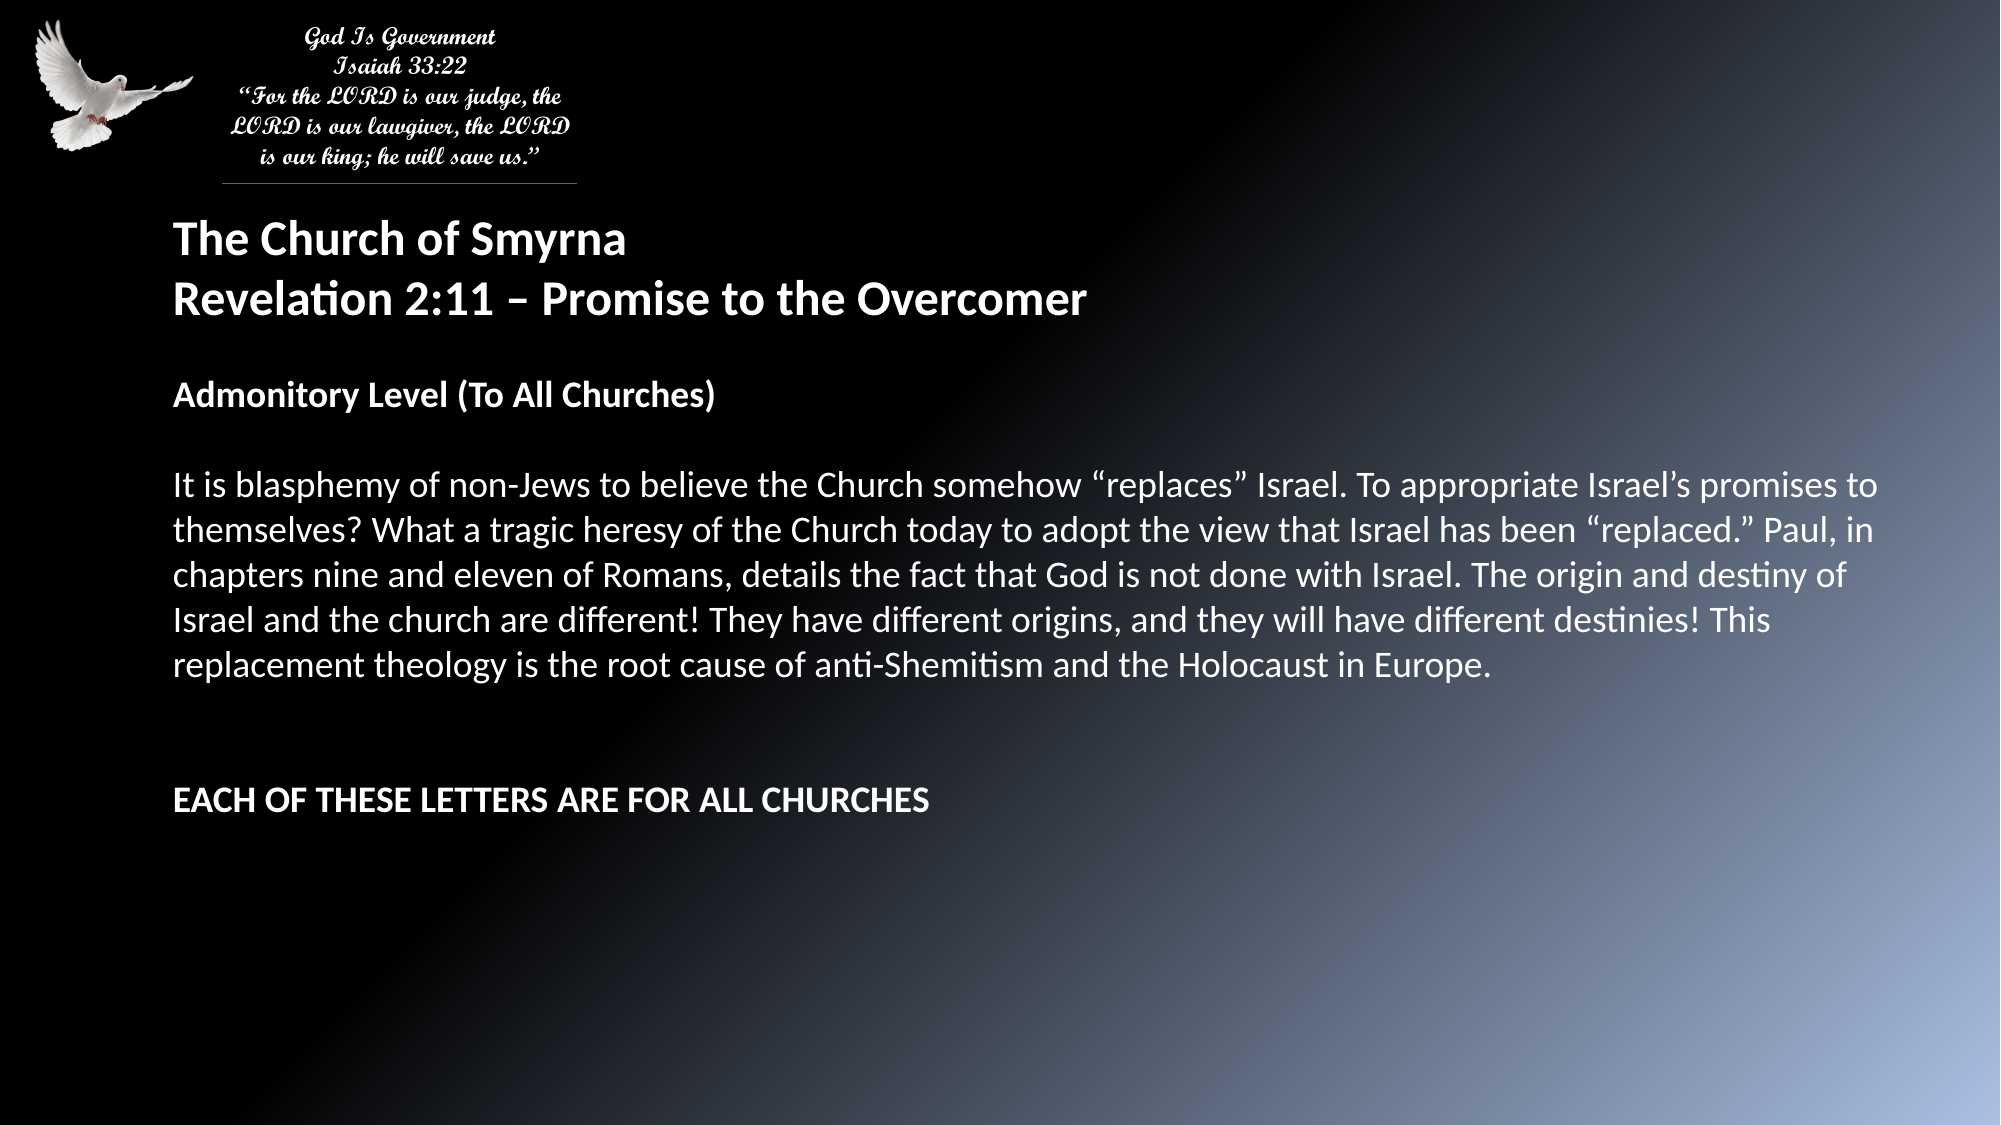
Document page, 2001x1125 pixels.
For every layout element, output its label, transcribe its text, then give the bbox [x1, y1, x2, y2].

text_box The Church of Smyrna Revelation 2:11 – Promise to the Overcomer Admonitory Level (To All Churches) It is blasphemy of non-Jews to believe the Church somehow “replaces” Israel. To appropriate Israel’s promises to themselves? What a tragic heresy of the Church today to adopt the view that Israel has been “replaced.” Paul, in chapters nine and eleven of Romans, details the fact that God is not done with Israel. The origin and destiny of Israel and the church are different! They have different origins, and they will have different destinies! This replacement theology is the root cause of anti-Shemitism and the Holocaust in Europe. EACH OF THESE LETTERS ARE FOR ALL CHURCHES [158, 197, 1898, 828]
picture [0, 0, 577, 184]
